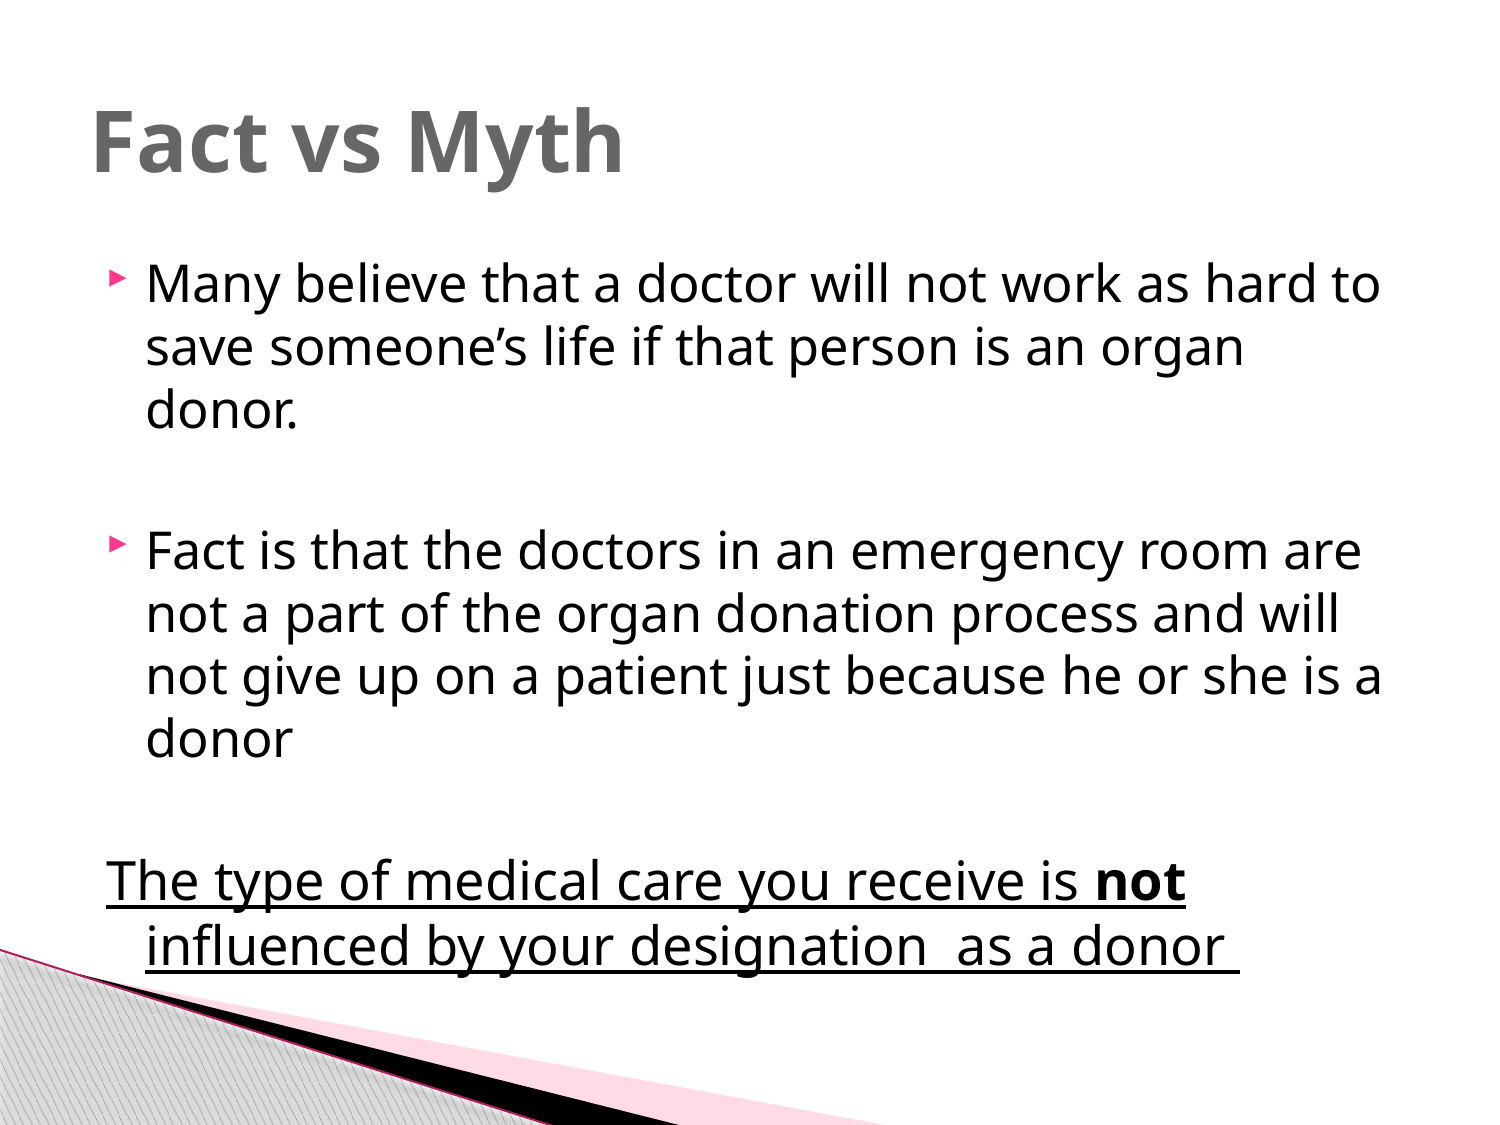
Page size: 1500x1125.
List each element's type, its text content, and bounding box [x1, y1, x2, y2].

title Fact vs Myth [75, 45, 1425, 233]
list Many believe that a doctor will not work as hard to save someone’s life if that person is an organ donor. Fact is that the doctors in an emergency room are not a part of the organ donation process and will not give up on a patient just because he or she is a donor The type of medical care you receive is not influenced by your designation as a donor [75, 243, 1425, 986]
